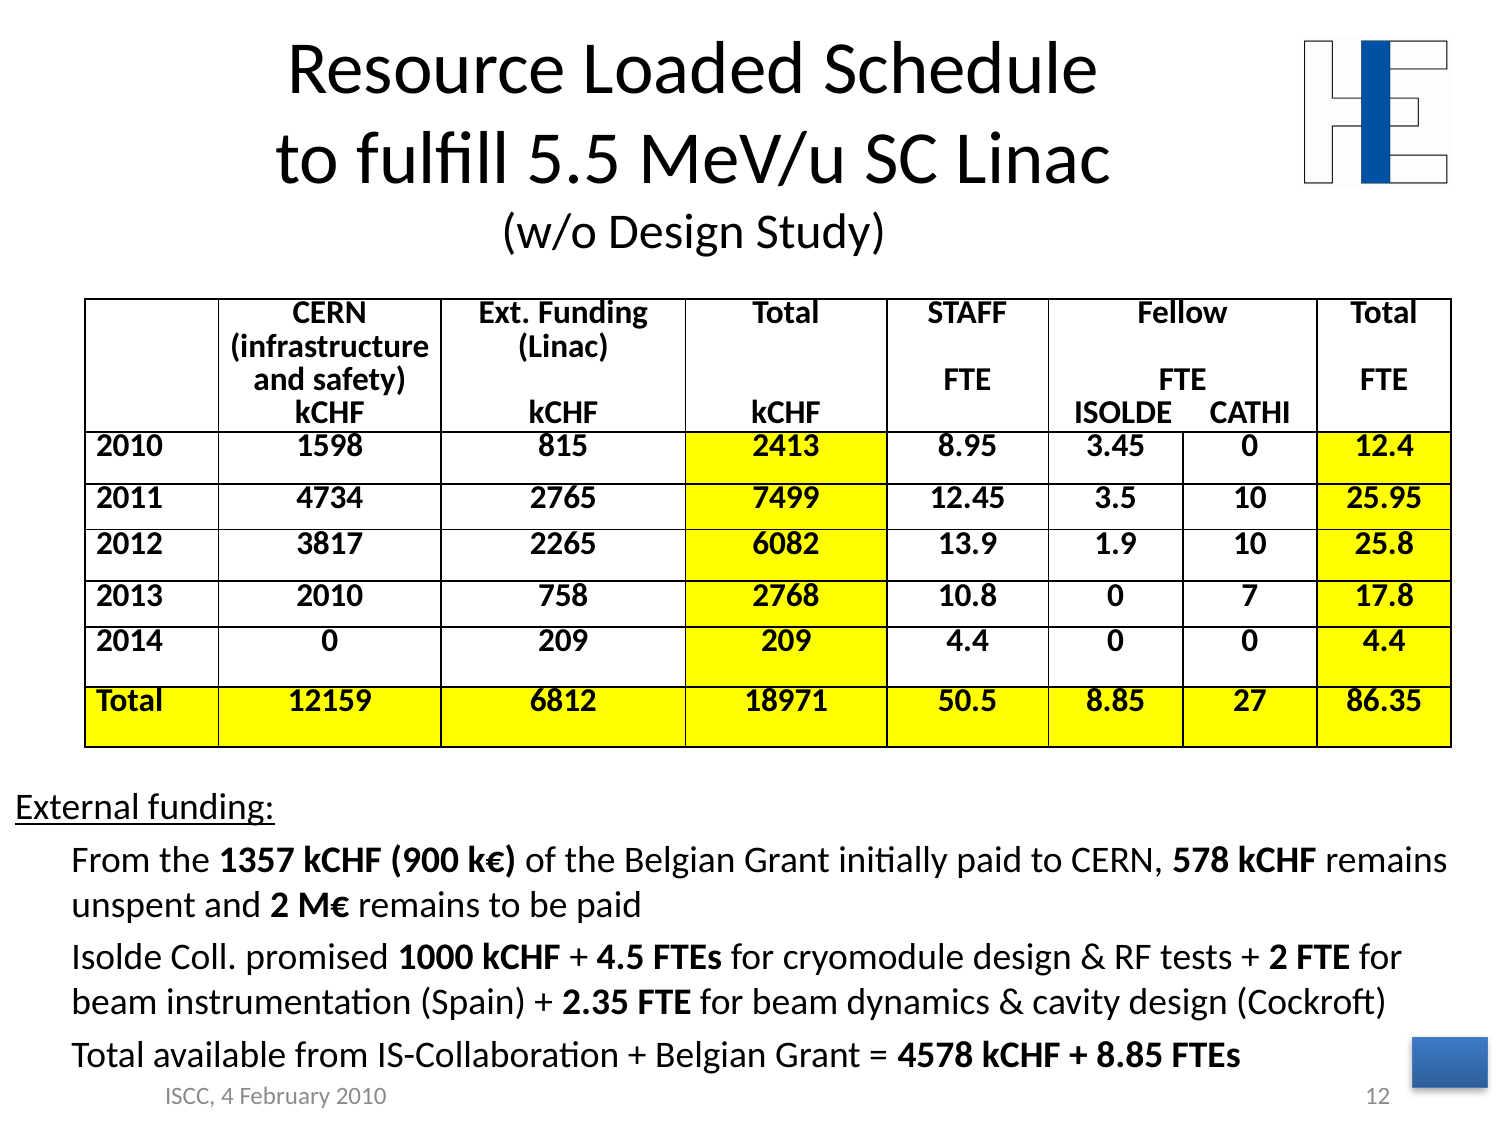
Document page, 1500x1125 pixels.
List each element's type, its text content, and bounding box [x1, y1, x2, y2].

table_cell 17.8 [1318, 582, 1450, 626]
table_cell 2768 [686, 582, 886, 626]
table_cell 2413 [686, 433, 886, 483]
table_header CERN (infrastructure and safety) kCHF [219, 300, 440, 431]
table_cell 2010 [86, 433, 218, 483]
table_cell 2265 [442, 530, 685, 580]
table_cell 6082 [686, 530, 886, 580]
table_cell 12.4 [1318, 433, 1450, 483]
table_cell 25.8 [1318, 530, 1450, 580]
table_cell 86.35 [1318, 688, 1450, 746]
table_cell 50.5 [888, 688, 1048, 746]
table_cell 27 [1184, 688, 1316, 746]
table_cell 0 [219, 628, 440, 686]
table_cell 2011 [86, 485, 218, 529]
list External funding: From the 1357 kCHF (900 k€) of the Belgian Grant initially paid to CERN, 578 kCHF remains unspent and 2 M€ remains to be paid Isolde Coll. promised 1000 kCHF + 4.5 FTEs for cryomodule design & RF tests + 2 FTE for beam instrumentation (Spain) + 2.35 FTE for beam dynamics & cavity design (Cockroft) Total available from IS-Collaboration + Belgian Grant = 4578 kCHF + 8.85 FTEs [0, 774, 1500, 1065]
table_cell 3.45 [1049, 433, 1182, 483]
picture [1299, 37, 1452, 188]
table_header Total FTE [1318, 300, 1450, 431]
table_cell 18971 [686, 688, 886, 746]
table_cell 8.85 [1049, 688, 1182, 746]
title Resource Loaded Schedule to fulfill 5.5 MeV/u SC Linac (w/o Design Study) [75, 45, 1313, 233]
footer ISCC, 4 February 2010 12 [0, 1065, 1500, 1125]
table_cell 758 [442, 582, 685, 626]
table_cell 7 [1184, 582, 1316, 626]
text_box [1412, 1037, 1488, 1065]
table_cell 13.9 [888, 530, 1048, 580]
table_cell 2765 [442, 485, 685, 529]
table_cell 209 [686, 628, 886, 686]
table_cell 10 [1184, 530, 1316, 580]
table_cell 209 [442, 628, 685, 686]
table_cell 4.4 [1318, 628, 1450, 686]
table_cell 10 [1184, 485, 1316, 529]
table_cell 4.4 [888, 628, 1048, 686]
table_cell 7499 [686, 485, 886, 529]
table_cell 6812 [442, 688, 685, 746]
table_cell 0 [1049, 628, 1182, 686]
table_cell 2012 [86, 530, 218, 580]
table_cell 2014 [86, 628, 218, 686]
table_cell 4734 [219, 485, 440, 529]
table_cell Total [86, 688, 218, 746]
table_cell 3817 [219, 530, 440, 580]
table_cell 8.95 [888, 433, 1048, 483]
table_cell 3.5 [1049, 485, 1182, 529]
table_header STAFF FTE [888, 300, 1048, 431]
table_cell 2013 [86, 582, 218, 626]
table_cell 12159 [219, 688, 440, 746]
table_cell 10.8 [888, 582, 1048, 626]
table_cell 815 [442, 433, 685, 483]
table_cell 0 [1184, 628, 1316, 686]
table_header Ext. Funding (Linac) kCHF [442, 300, 685, 431]
table_header [86, 300, 218, 431]
table_cell 25.95 [1318, 485, 1450, 529]
table_cell 2010 [219, 582, 440, 626]
table_cell 1.9 [1049, 530, 1182, 580]
table_cell 0 [1184, 433, 1316, 483]
table_header Total kCHF [686, 300, 886, 431]
table_cell 1598 [219, 433, 440, 483]
table_cell 12.45 [888, 485, 1048, 529]
table_header Fellow FTE ISOLDE CATHI [1049, 300, 1316, 431]
table_cell 0 [1049, 582, 1182, 626]
